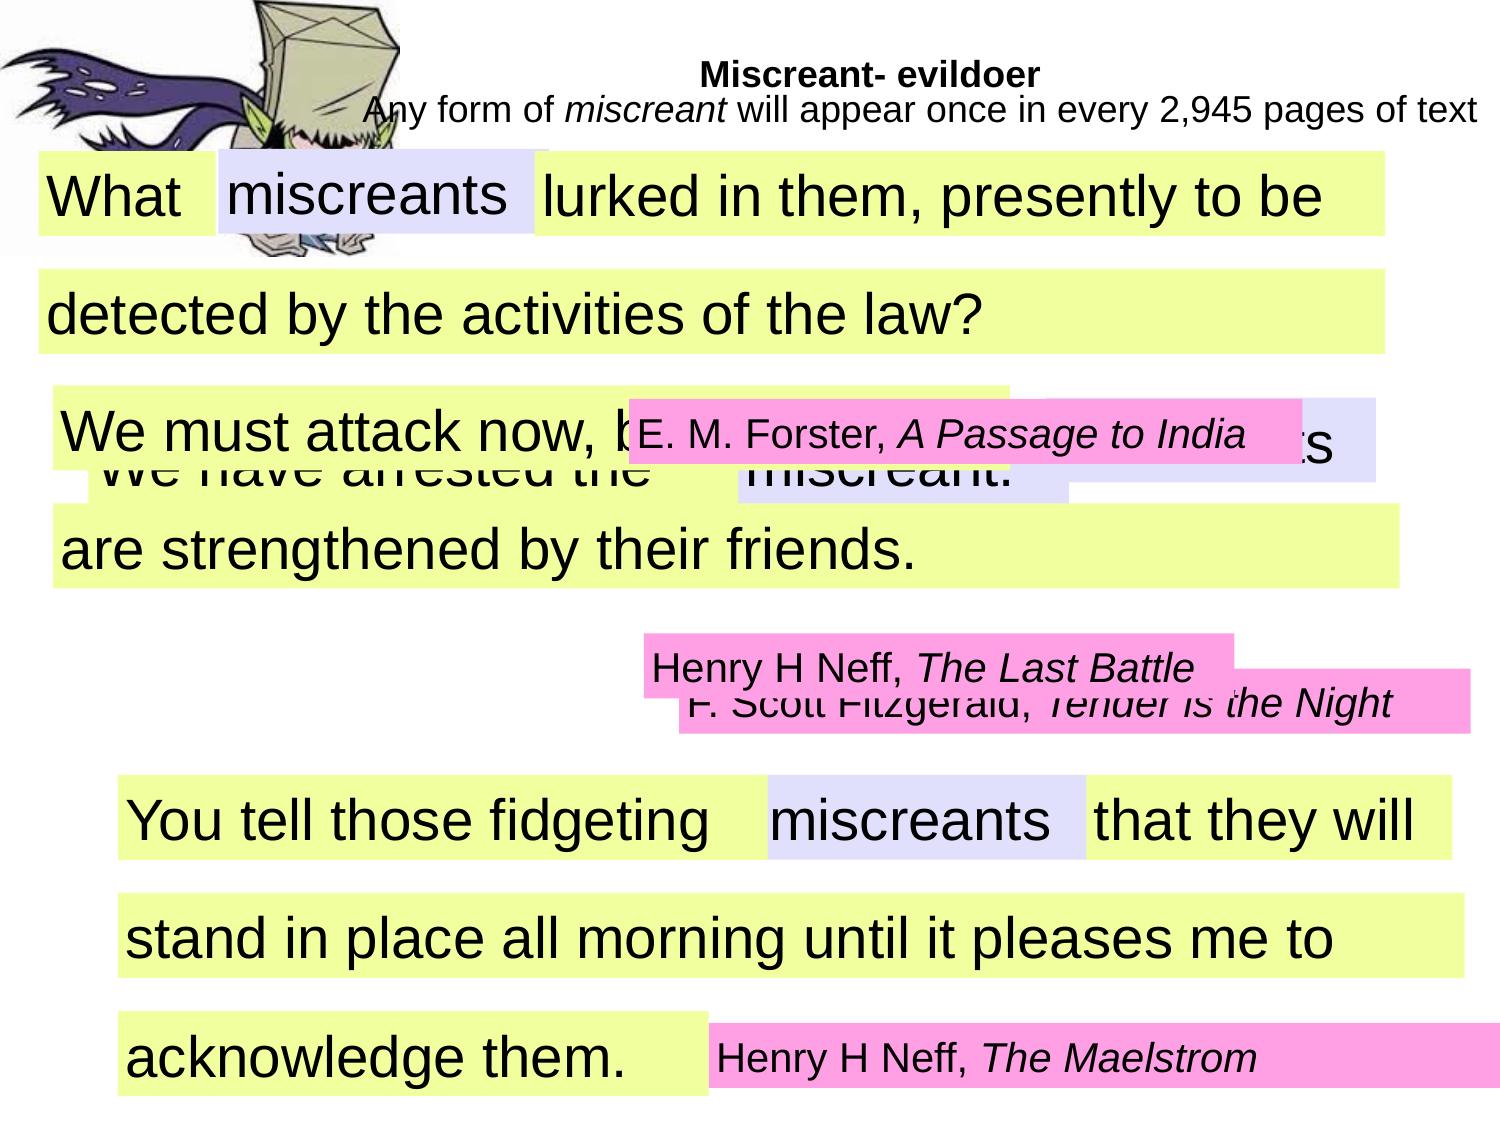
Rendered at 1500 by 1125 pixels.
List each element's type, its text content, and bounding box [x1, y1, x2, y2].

text_box Miscreant- evildoer [691, 42, 1049, 78]
picture [0, 0, 401, 257]
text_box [52, 385, 1400, 695]
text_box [38, 150, 1386, 461]
text_box Any form of miscreant will appear once in every 2,945 pages of text [401, 78, 1486, 138]
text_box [117, 774, 1500, 1092]
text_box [88, 420, 1471, 731]
